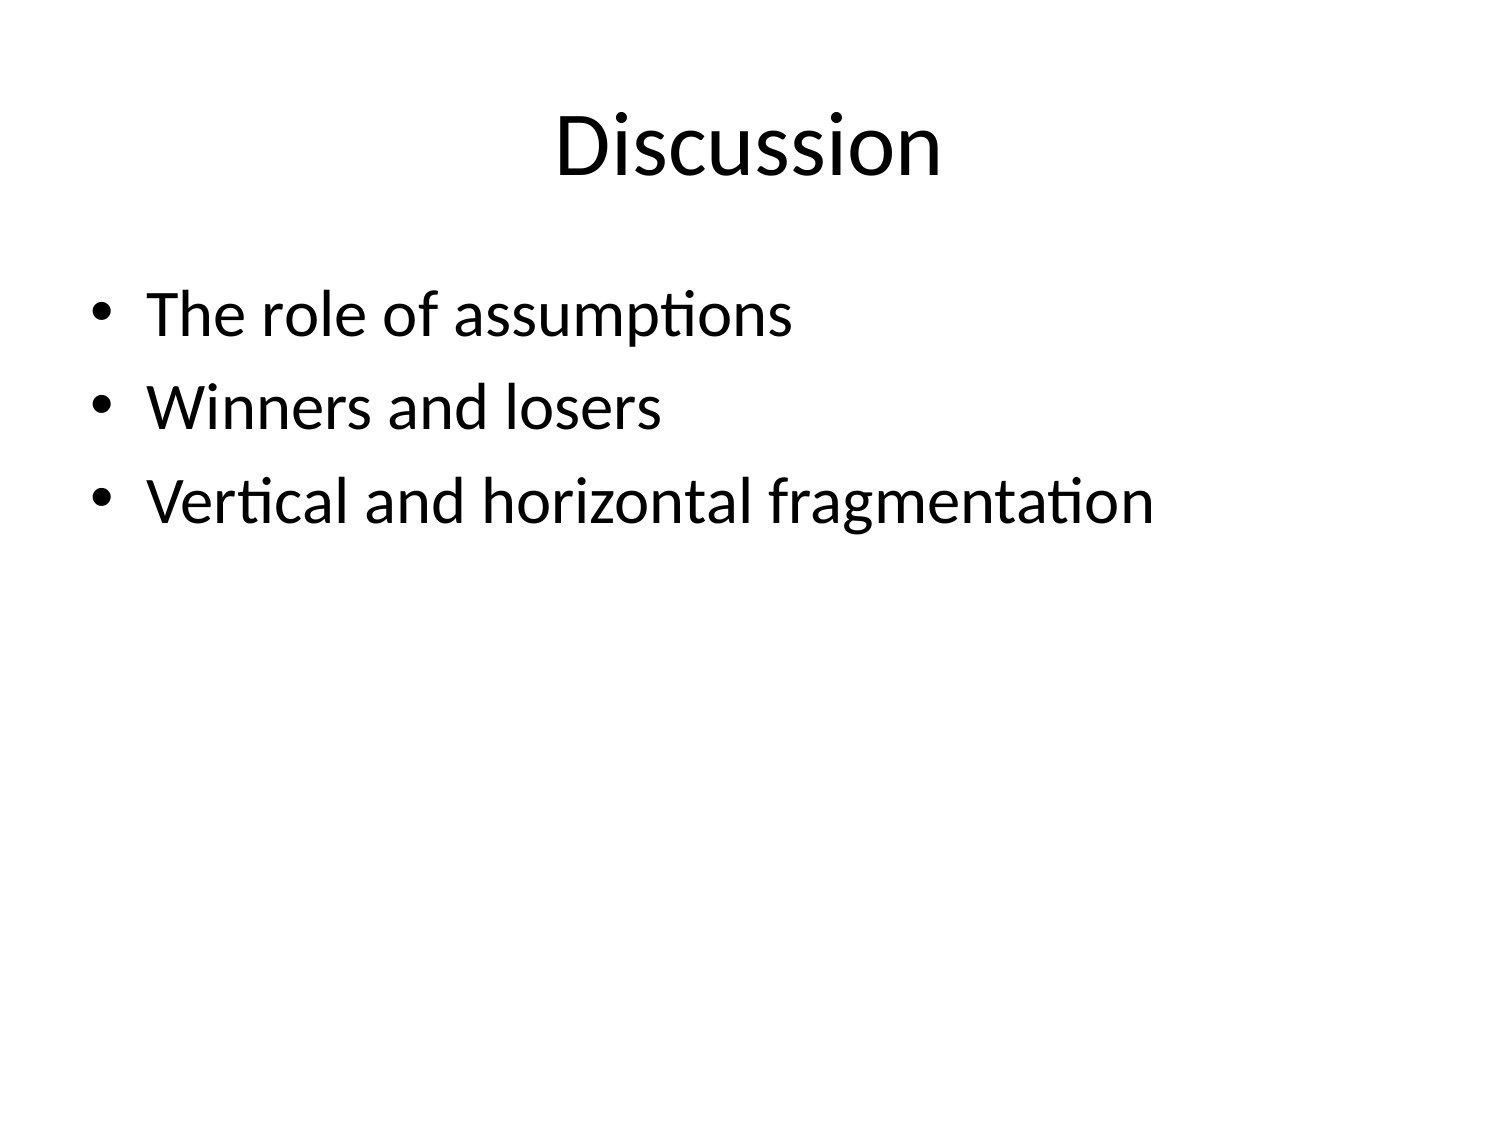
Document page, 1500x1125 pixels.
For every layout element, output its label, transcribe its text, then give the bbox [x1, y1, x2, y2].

list The role of assumptions Winners and losers Vertical and horizontal fragmentation [75, 262, 1425, 1005]
title Discussion [75, 45, 1425, 233]
